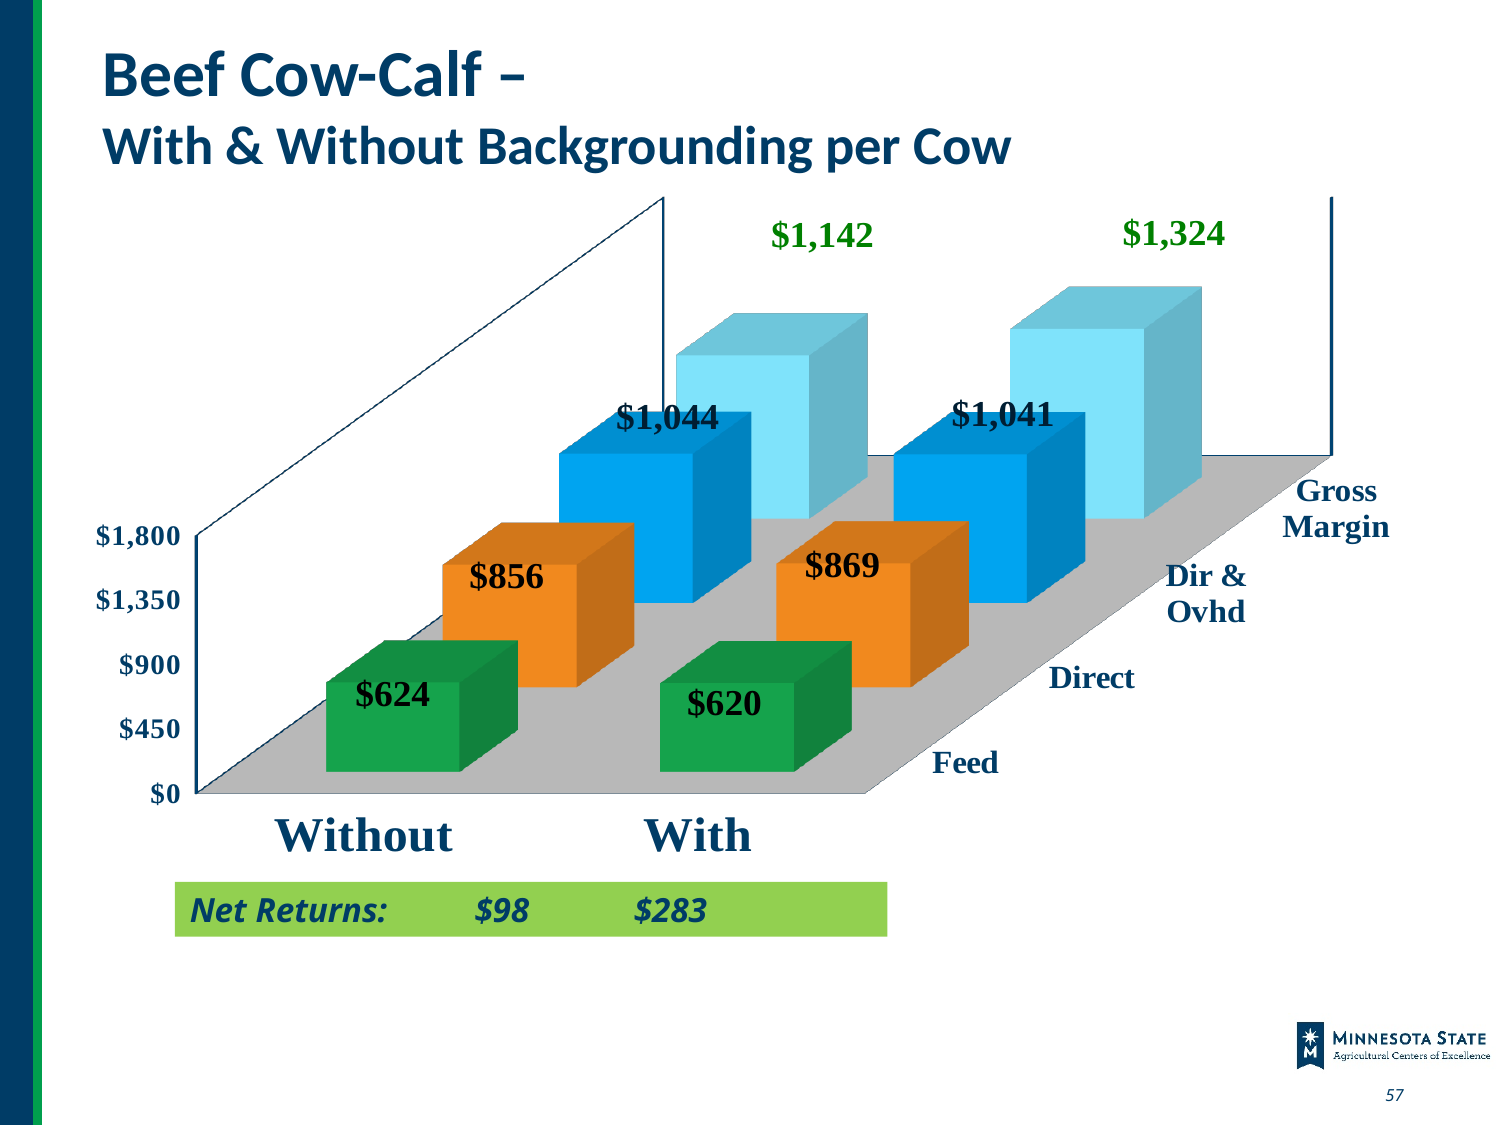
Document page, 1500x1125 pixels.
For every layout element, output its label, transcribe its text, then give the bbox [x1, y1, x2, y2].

picture [1288, 1013, 1498, 1078]
text_box Net Returns: $98 $283 [174, 881, 888, 937]
chart [12, 187, 1500, 863]
text_box Beef Cow-Calf – With & Without Backgrounding per Cow [87, 21, 1288, 185]
